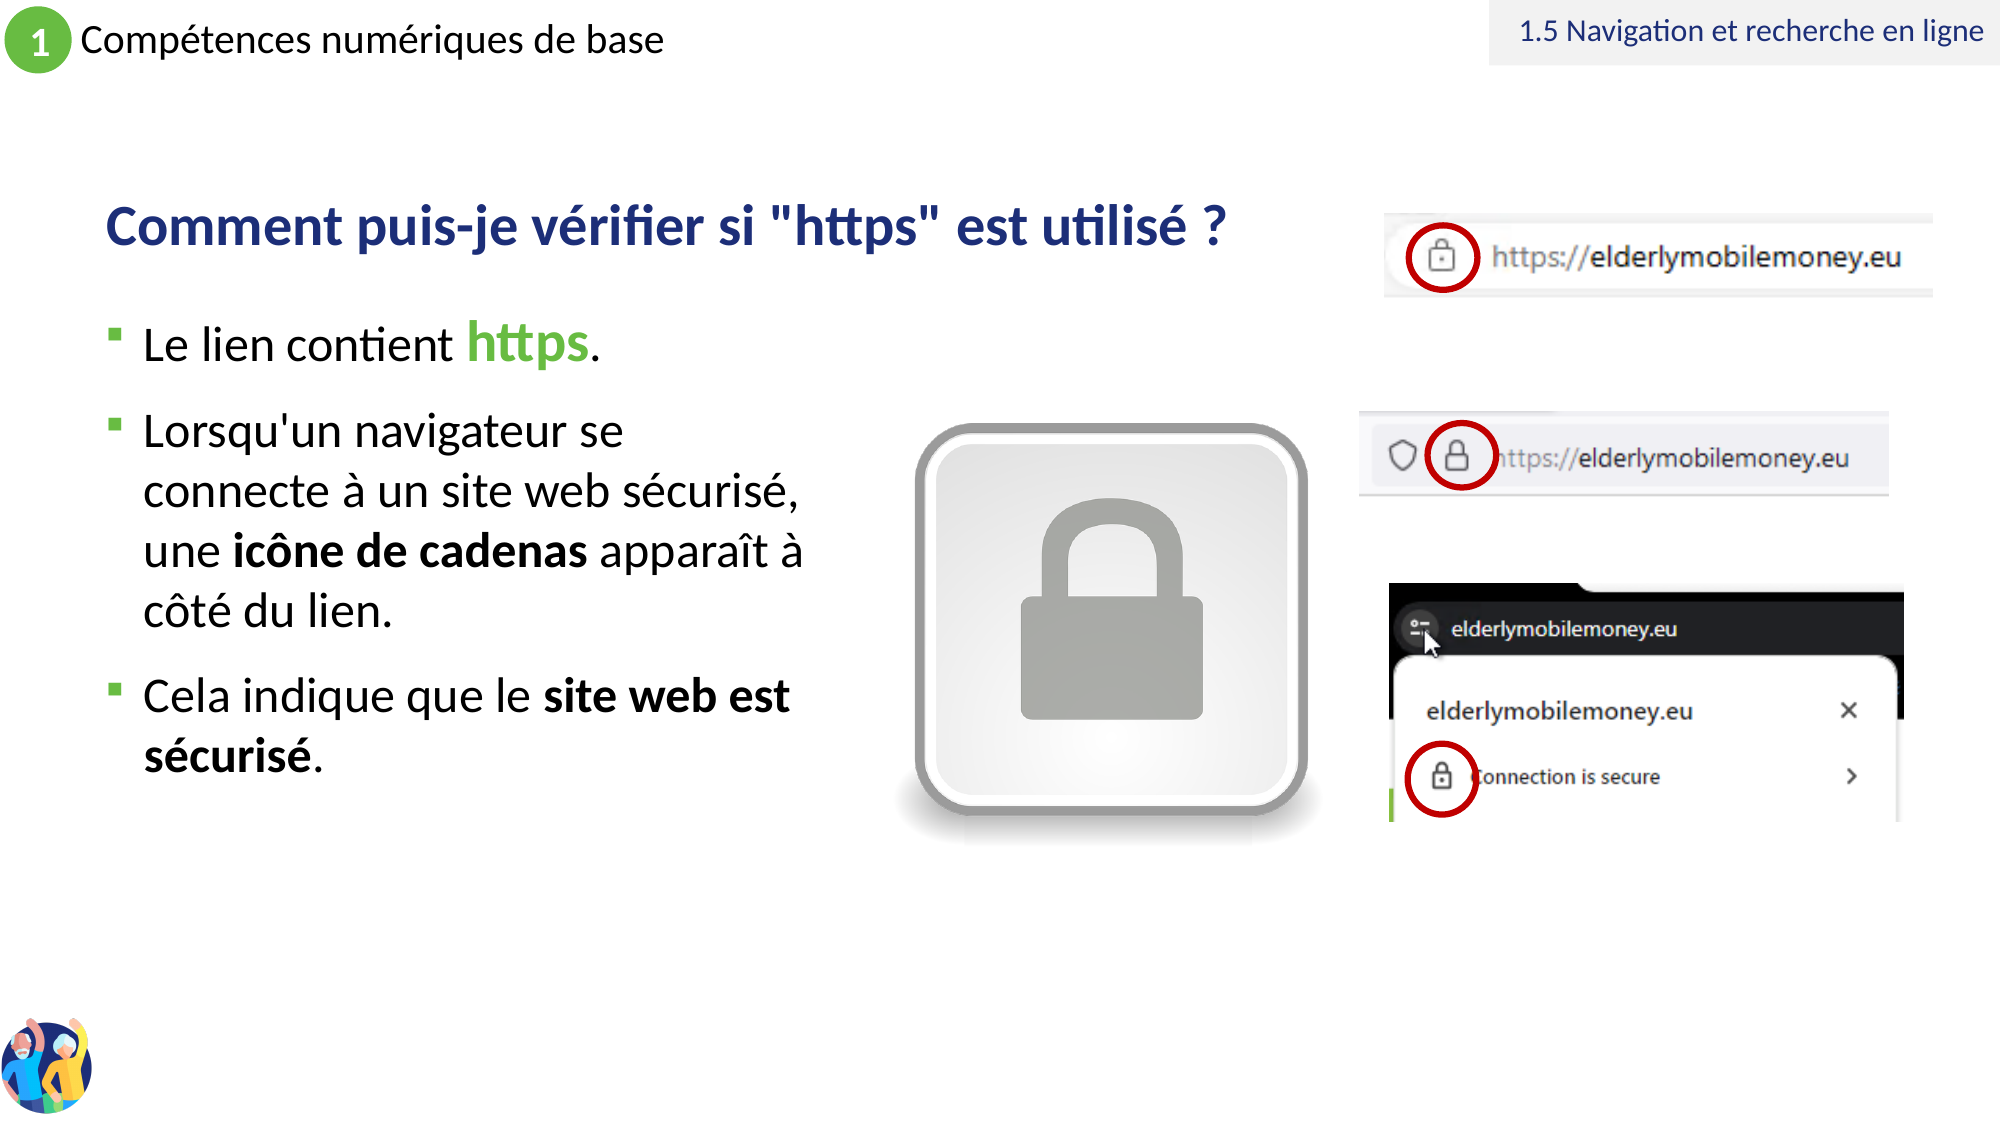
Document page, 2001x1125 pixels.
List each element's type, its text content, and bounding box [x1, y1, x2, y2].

list Le lien contient https. Lorsqu'un navigateur se connecte à un site web sécurisé, une icône de cadenas apparaît à côté du lien. Cela indique que le site web est sécurisé. [91, 295, 820, 1043]
title Comment puis-je vérifier si "https" est utilisé ? [91, 177, 1906, 277]
picture [890, 422, 1326, 847]
picture [1358, 410, 1890, 516]
picture [1389, 583, 1905, 822]
text_box 1.5 Navigation et recherche en ligne [1489, 0, 2000, 66]
picture [1384, 213, 1933, 314]
picture [1, 1007, 99, 1125]
